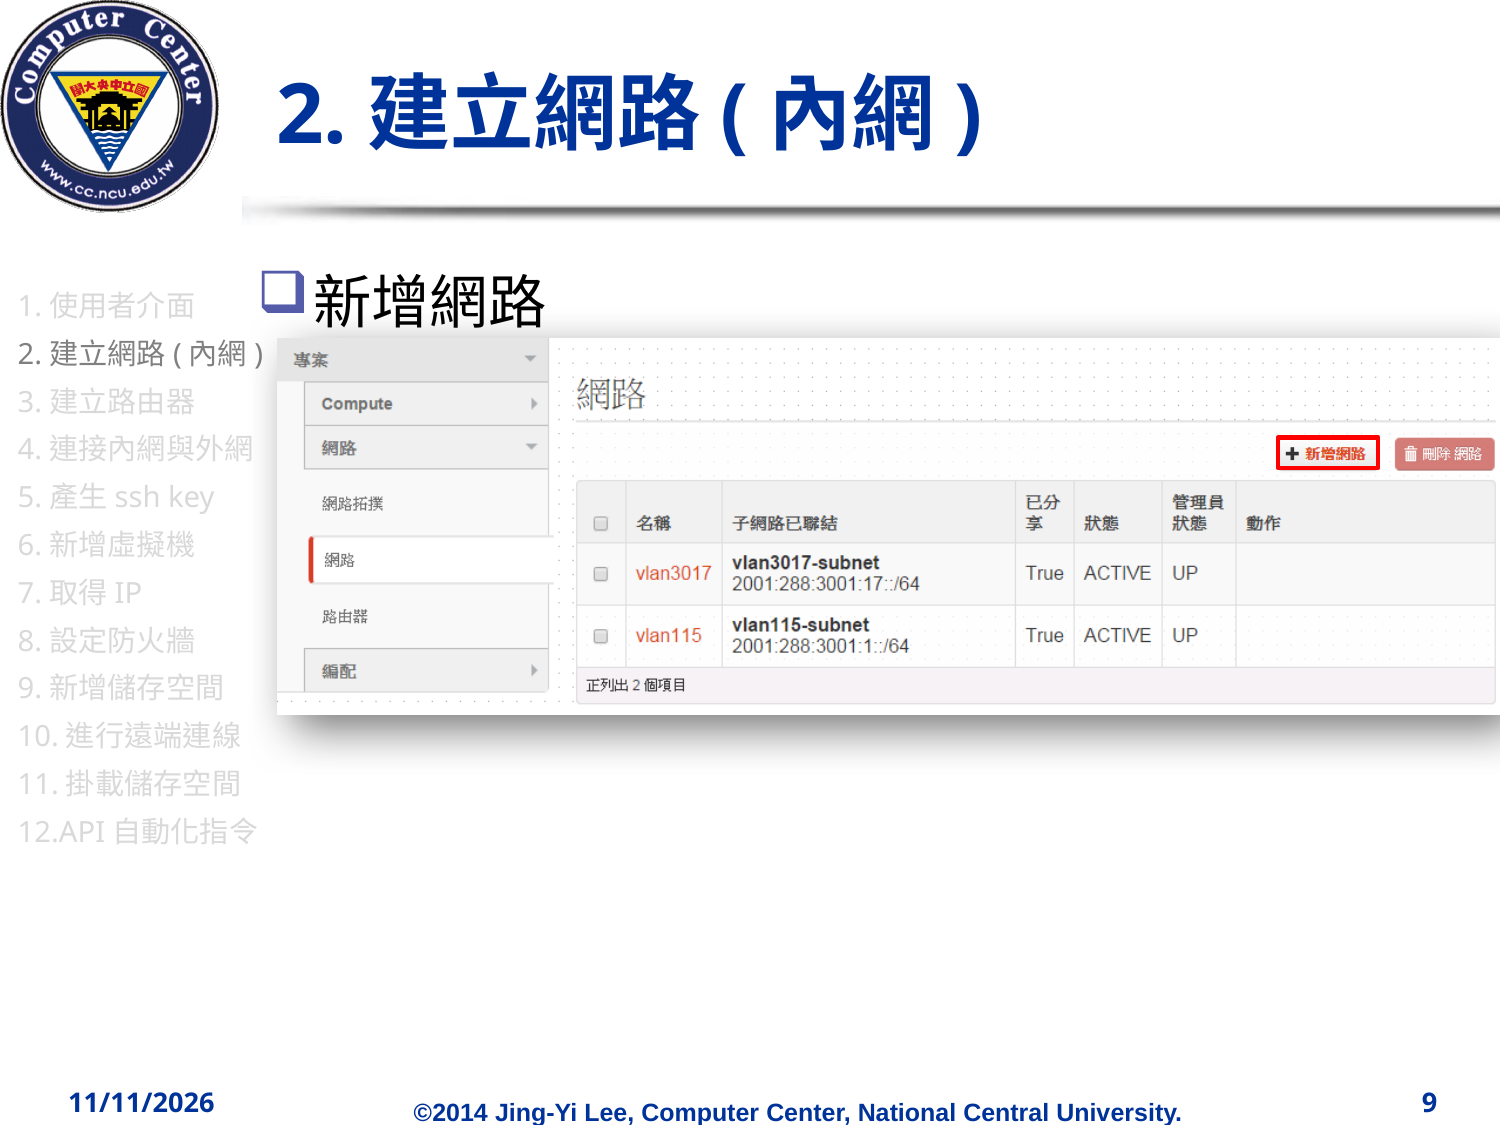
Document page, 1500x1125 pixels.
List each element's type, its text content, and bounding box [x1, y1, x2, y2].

list 新增網路 [242, 243, 1471, 1000]
picture [0, 0, 219, 219]
title 2.建立網路(內網) [261, 42, 1500, 179]
picture [242, 196, 1500, 225]
picture [277, 337, 1500, 715]
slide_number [53, 1078, 366, 1125]
slide_number 9 [1139, 1078, 1453, 1125]
text_box 1.使用者介面 2.建立網路(內網) 3.建立路由器 4.連接內網與外網 5.產生ssh key 6.新增虛擬機 7.取得IP 8.設定防火牆 9.新增儲存空間 10.進行遠端連線 11.掛載儲存空間 12.API自動化指令 [2, 273, 1279, 1059]
